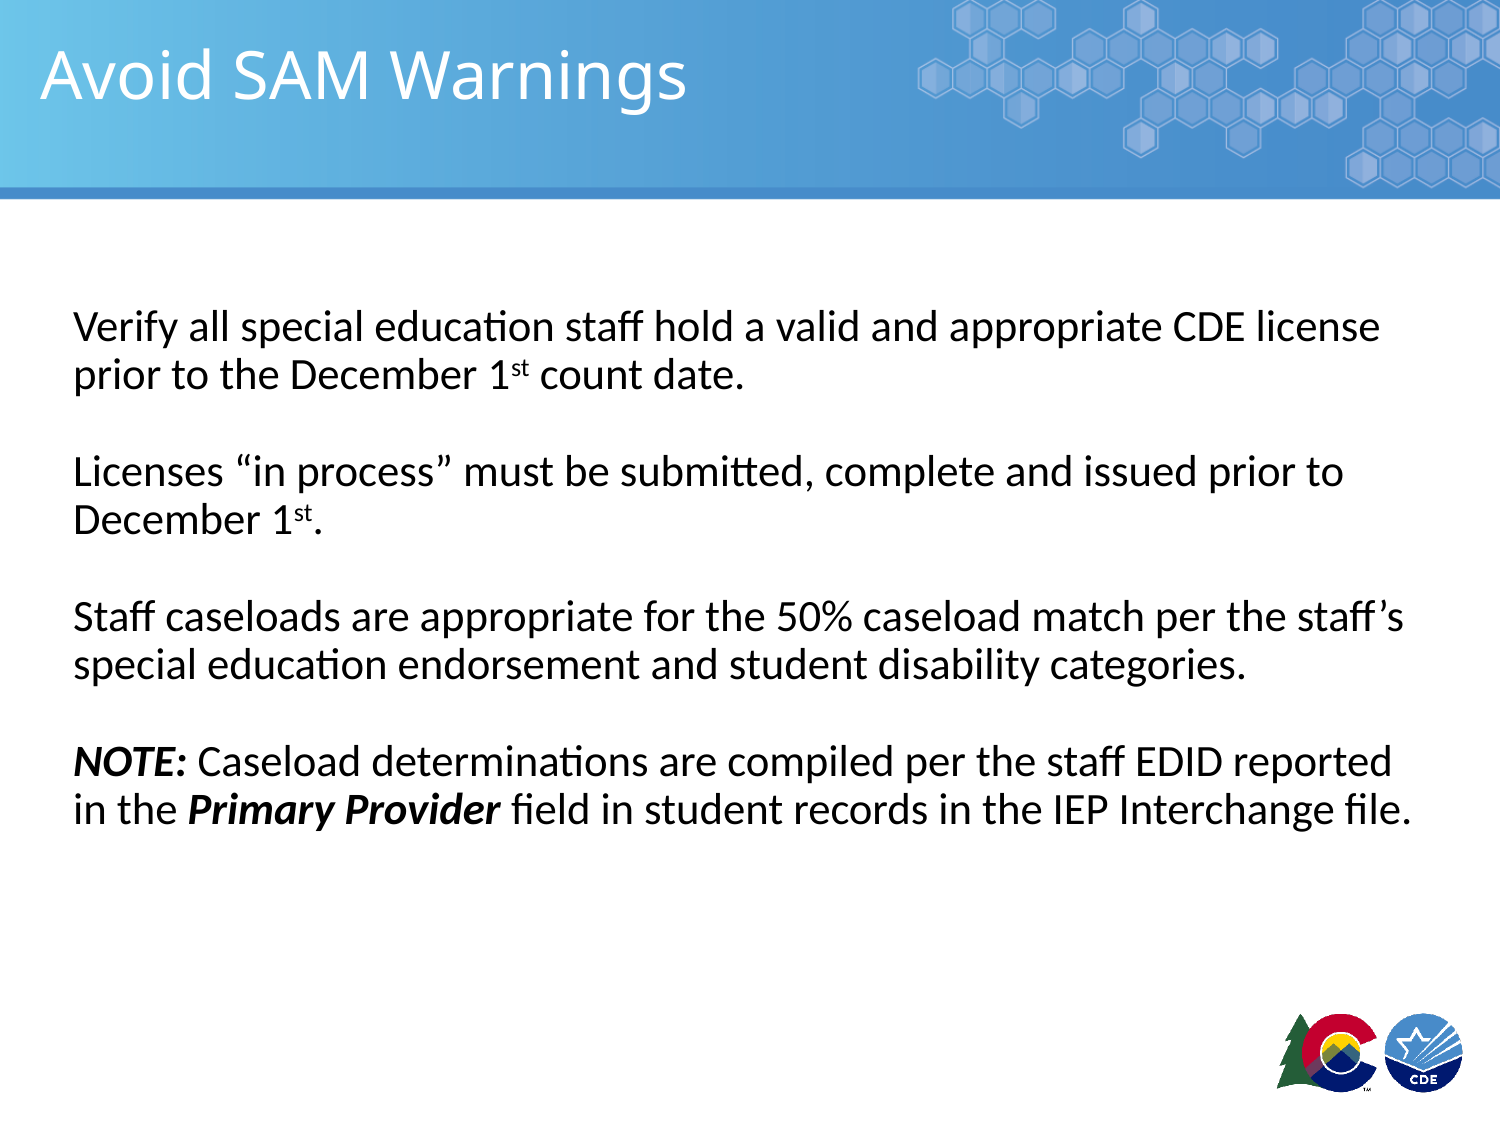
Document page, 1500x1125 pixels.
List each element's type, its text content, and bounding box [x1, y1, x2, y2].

list Verify all special education staff hold a valid and appropriate CDE license prior to the December 1st count date. Licenses “in process” must be submitted, complete and issued prior to December 1st. Staff caseloads are appropriate for the 50% caseload match per the staff’s special education endorsement and student disability categories. NOTE: Caseload determinations are compiled per the staff EDID reported in the Primary Provider field in student records in the IEP Interchange file. [73, 302, 1427, 858]
title Avoid SAM Warnings [40, 41, 1038, 166]
picture [0, 0, 1500, 200]
picture [1275, 1012, 1463, 1093]
